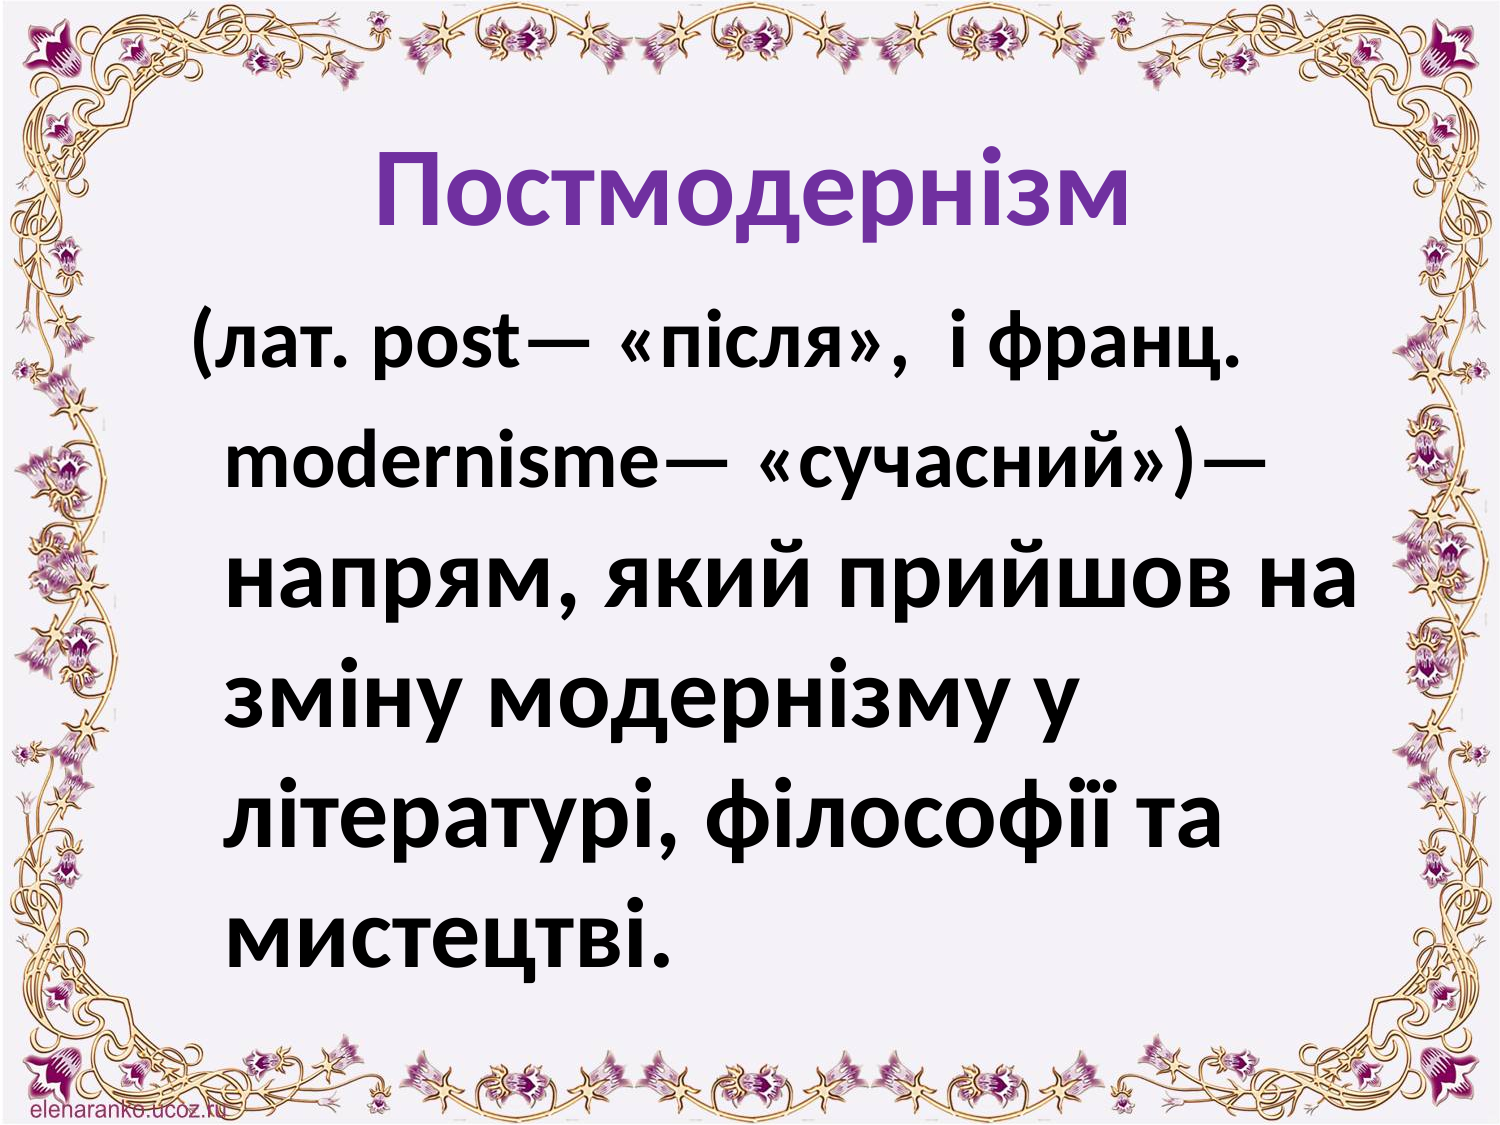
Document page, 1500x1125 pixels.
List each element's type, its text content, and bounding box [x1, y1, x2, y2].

picture [0, 0, 1500, 1125]
list Постмодернізм (лат. post— «після», і франц. modernisme— «сучасний»)— напрям, який прийшов на зміну модернізму у літературі, філософії та мистецтві. [152, 105, 1478, 1039]
